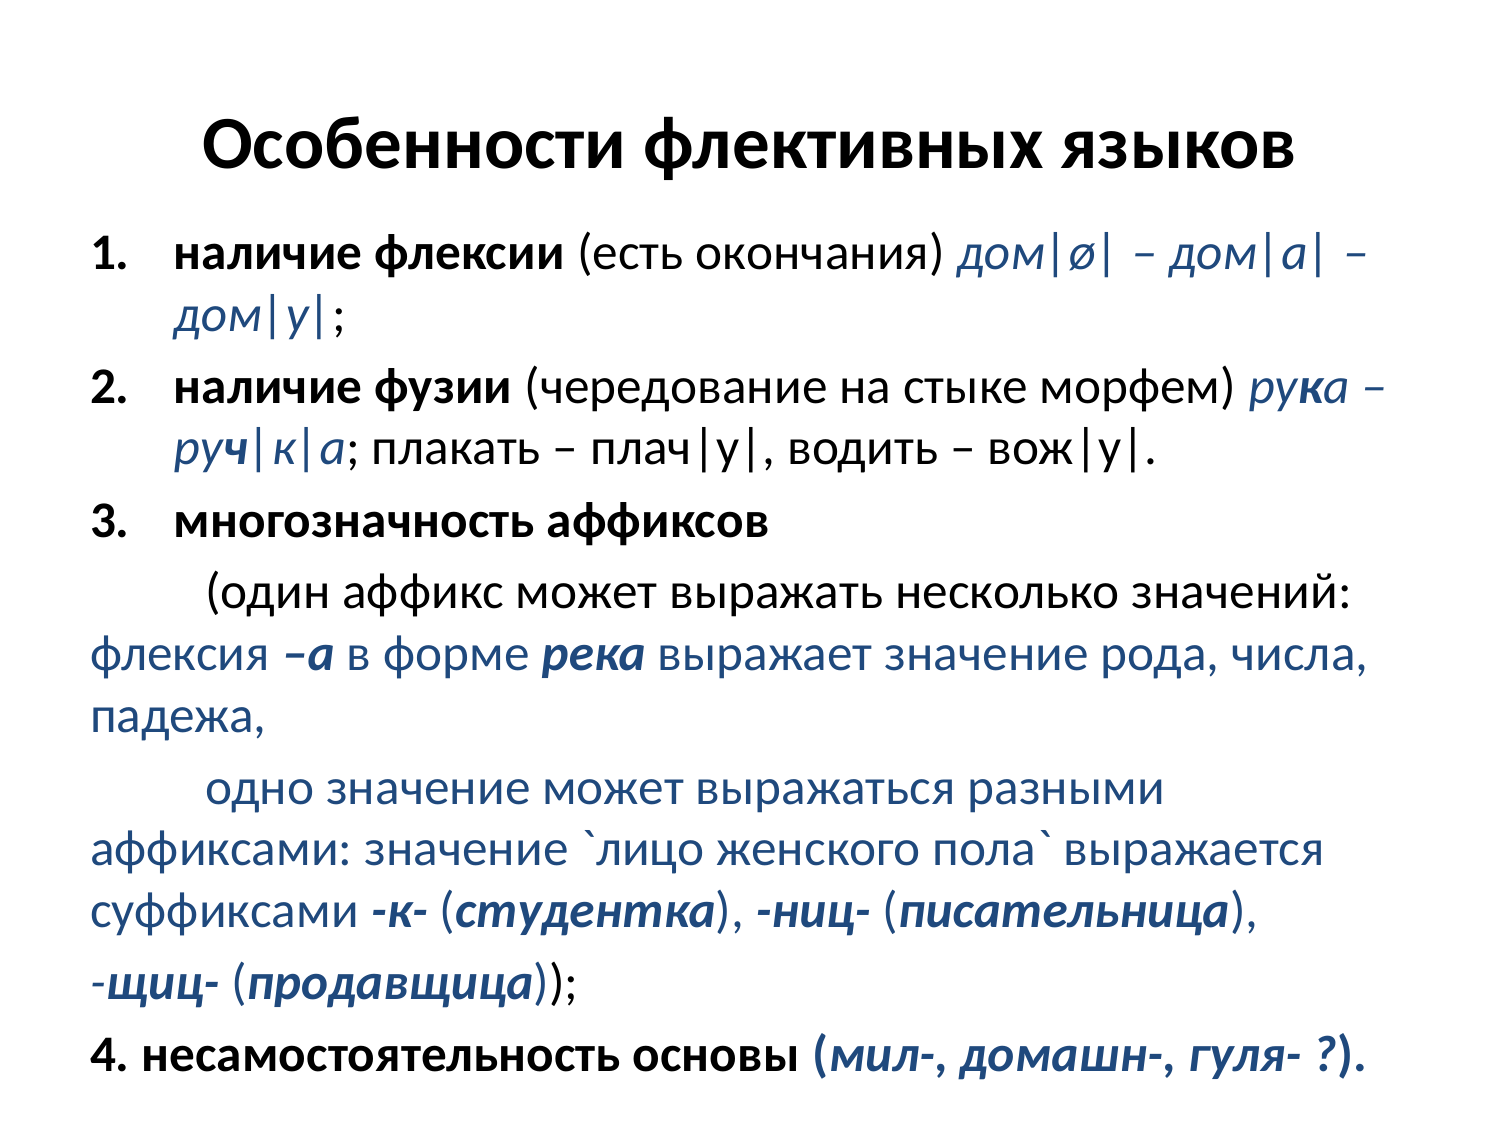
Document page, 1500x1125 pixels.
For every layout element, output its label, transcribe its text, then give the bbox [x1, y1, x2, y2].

title Особенности флективных языков [75, 45, 1425, 210]
list наличие флексии (есть окончания) дом|ø| – дом|а| – дом|у|; наличие фузии (чередование на стыке морфем) рука – руч|к|а; плакать – плач|у|, водить – вож|у|. многозначность аффиксов (один аффикс может выражать несколько значений: флексия –а в форме река выражает значение рода, числа, падежа, одно значение может выражаться разными аффиксами: значение `лицо женского пола` выражается суффиксами -к- (студентка), -ниц- (писательница), -щиц- (продавщица)); 4. несамостоятельность основы (мил-, домашн-, гуля- ?). [75, 210, 1425, 1090]
